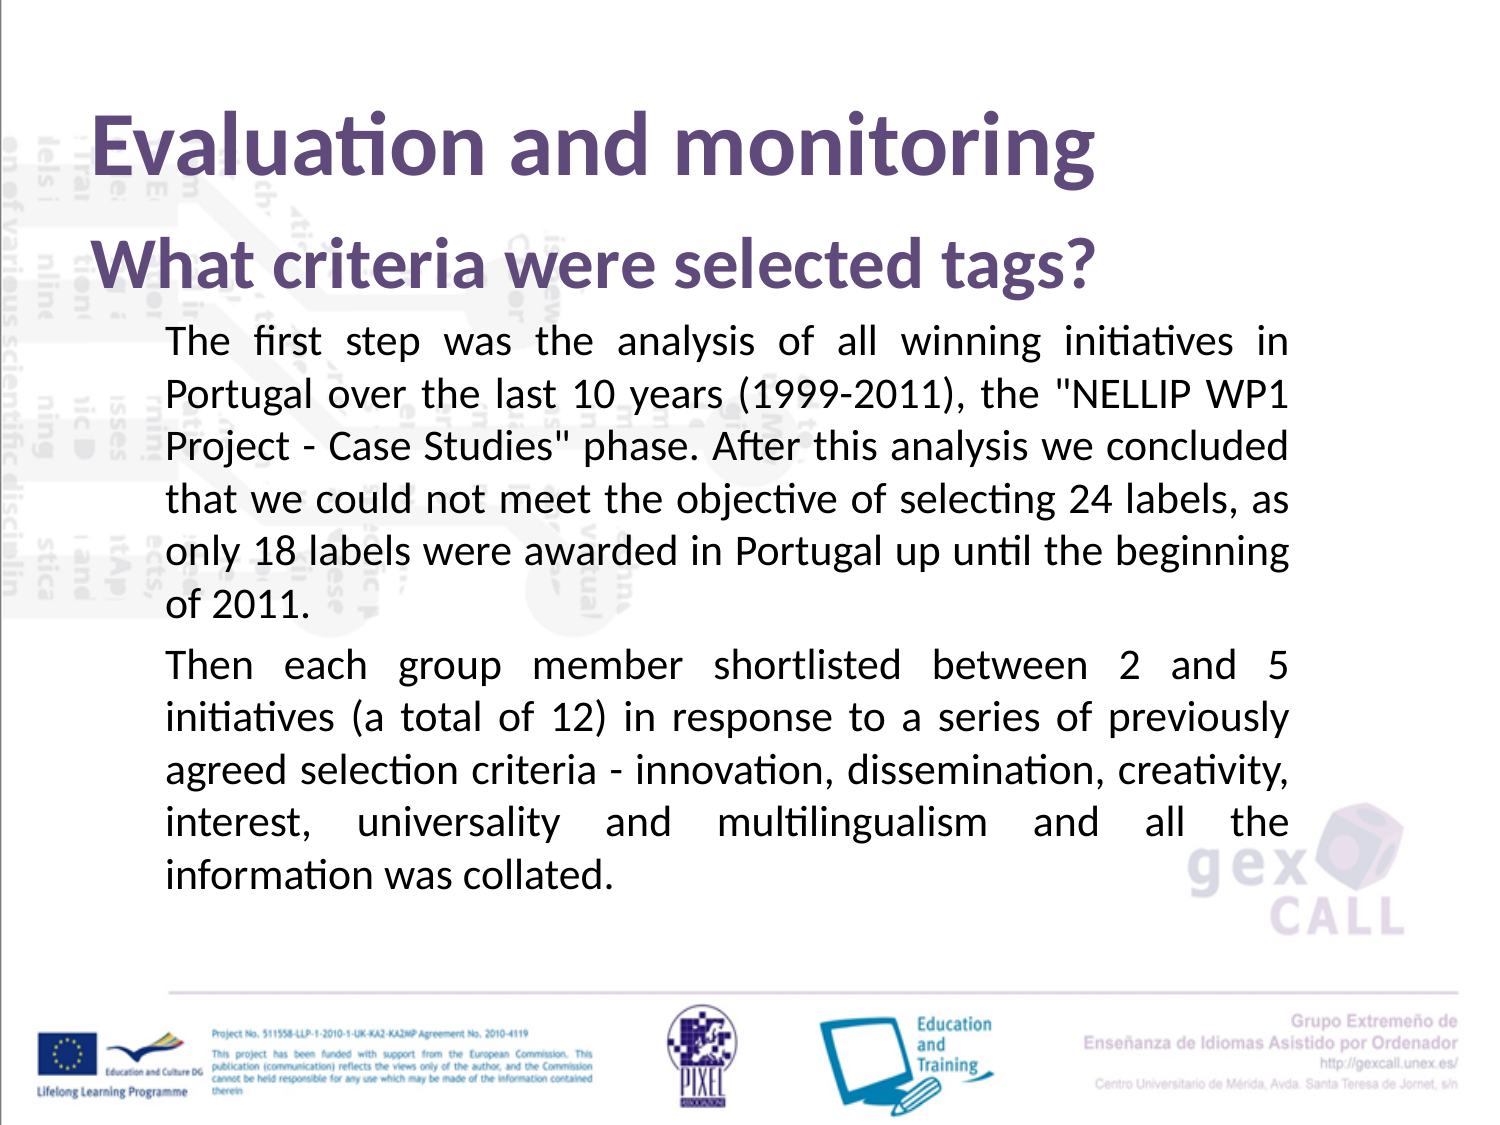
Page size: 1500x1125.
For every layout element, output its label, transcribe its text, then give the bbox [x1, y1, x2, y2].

list What criteria were selected tags? The first step was the analysis of all winning initiatives in Portugal over the last 10 years (1999-2011), the "NELLIP WP1 Project - Case Studies" phase. After this analysis we concluded that we could not meet the objective of selecting 24 labels, as only 18 labels were awarded in Portugal up until the beginning of 2011. Then each group member shortlisted between 2 and 5 initiatives (a total of 12) in response to a series of previously agreed selection criteria - innovation, dissemination, creativity, interest, universality and multilingualism and all the information was collated. [75, 208, 1306, 951]
picture [0, 0, 1500, 1125]
title Evaluation and monitoring [75, 45, 1425, 233]
